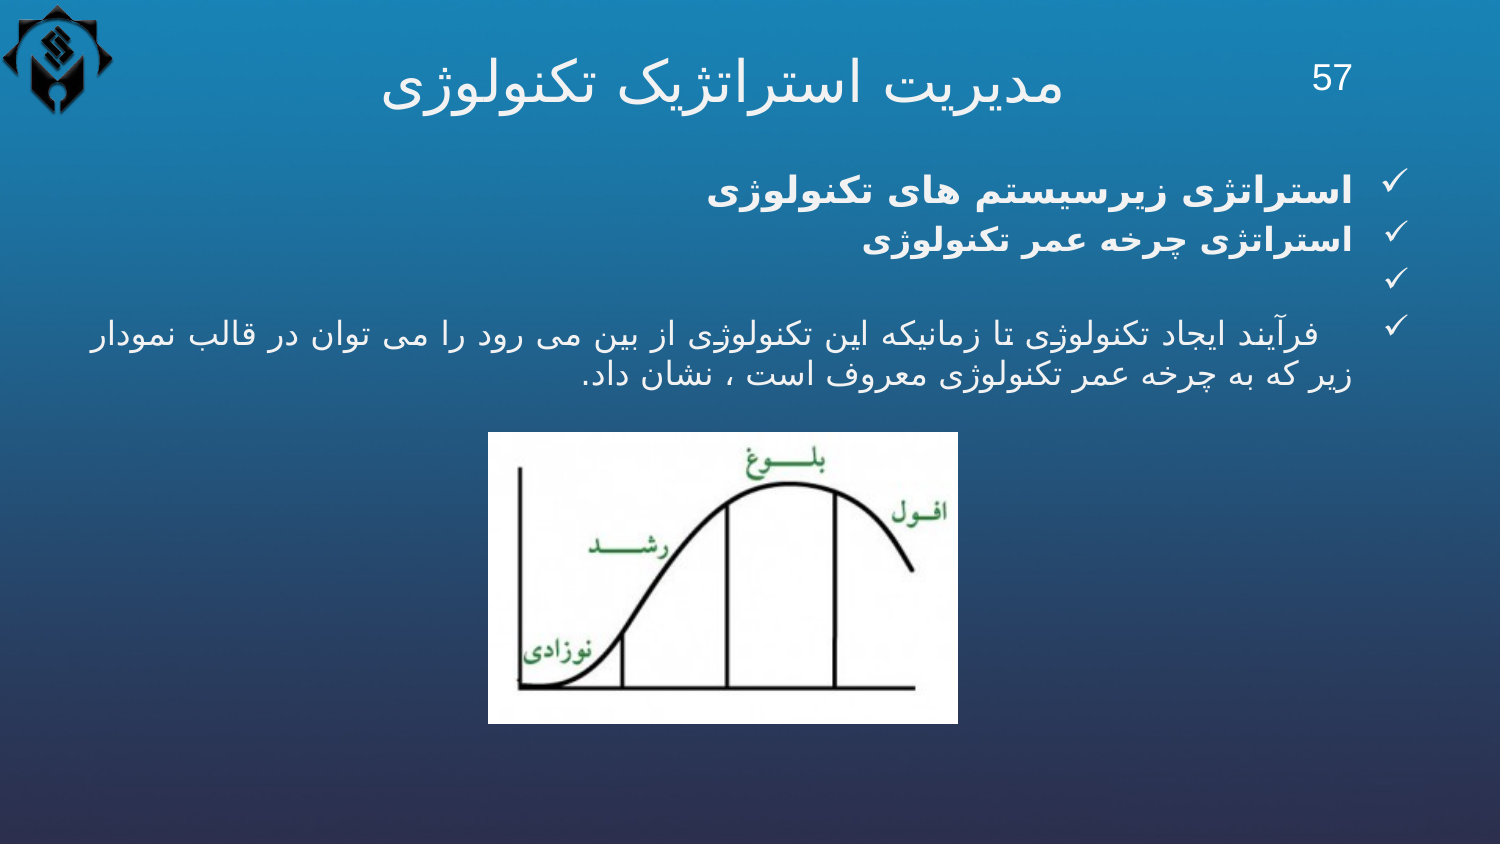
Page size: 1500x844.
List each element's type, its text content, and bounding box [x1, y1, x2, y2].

list استراتژی زیرسیستم های تکنولوژی استراتژی چرخه عمر تکنولوژی فرآیند ایجاد تکنولوژی تا زمانیکه این تکنولوژی از بین می رود را می توان در قالب نمودار زیر که به چرخه عمر تکنولوژی معروف است ، نشان داد. [75, 158, 1425, 754]
title مدیریت استراتژیک تکنولوژی [114, 33, 1372, 125]
picture [0, 0, 1500, 844]
